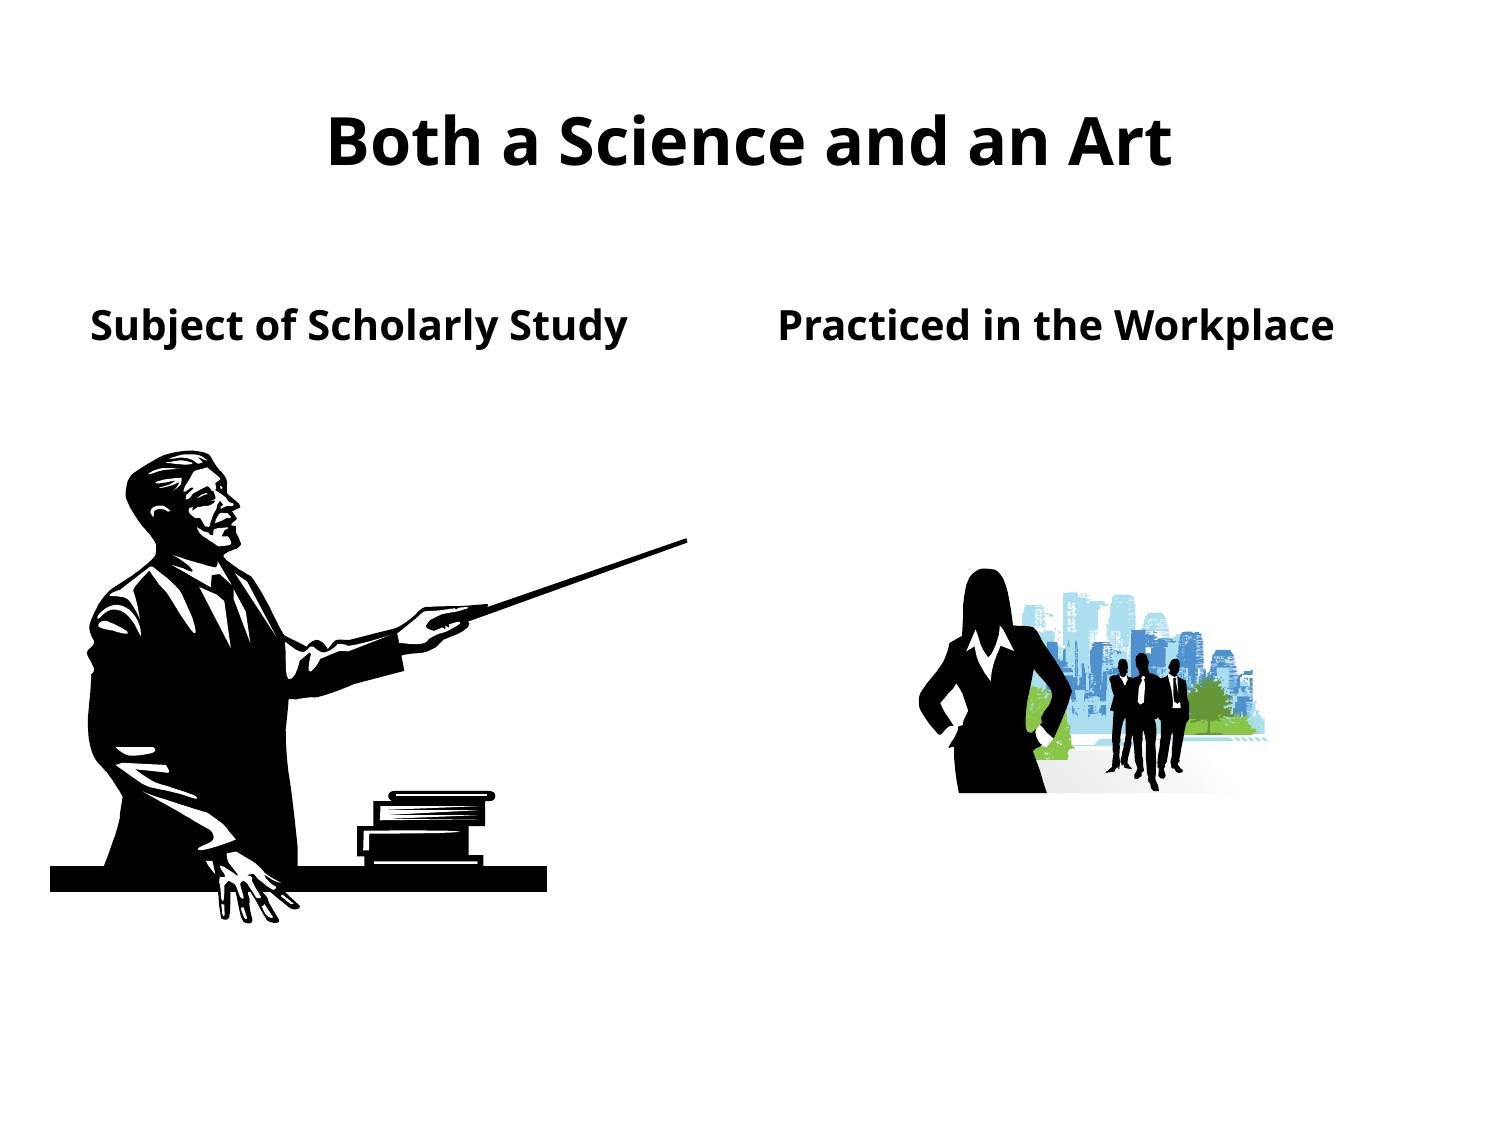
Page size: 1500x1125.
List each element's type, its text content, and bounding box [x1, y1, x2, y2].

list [49, 449, 688, 926]
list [918, 568, 1269, 794]
title Both a Science and an Art [75, 45, 1425, 233]
list Subject of Scholarly Study [75, 251, 738, 357]
list Practiced in the Workplace [761, 251, 1425, 357]
